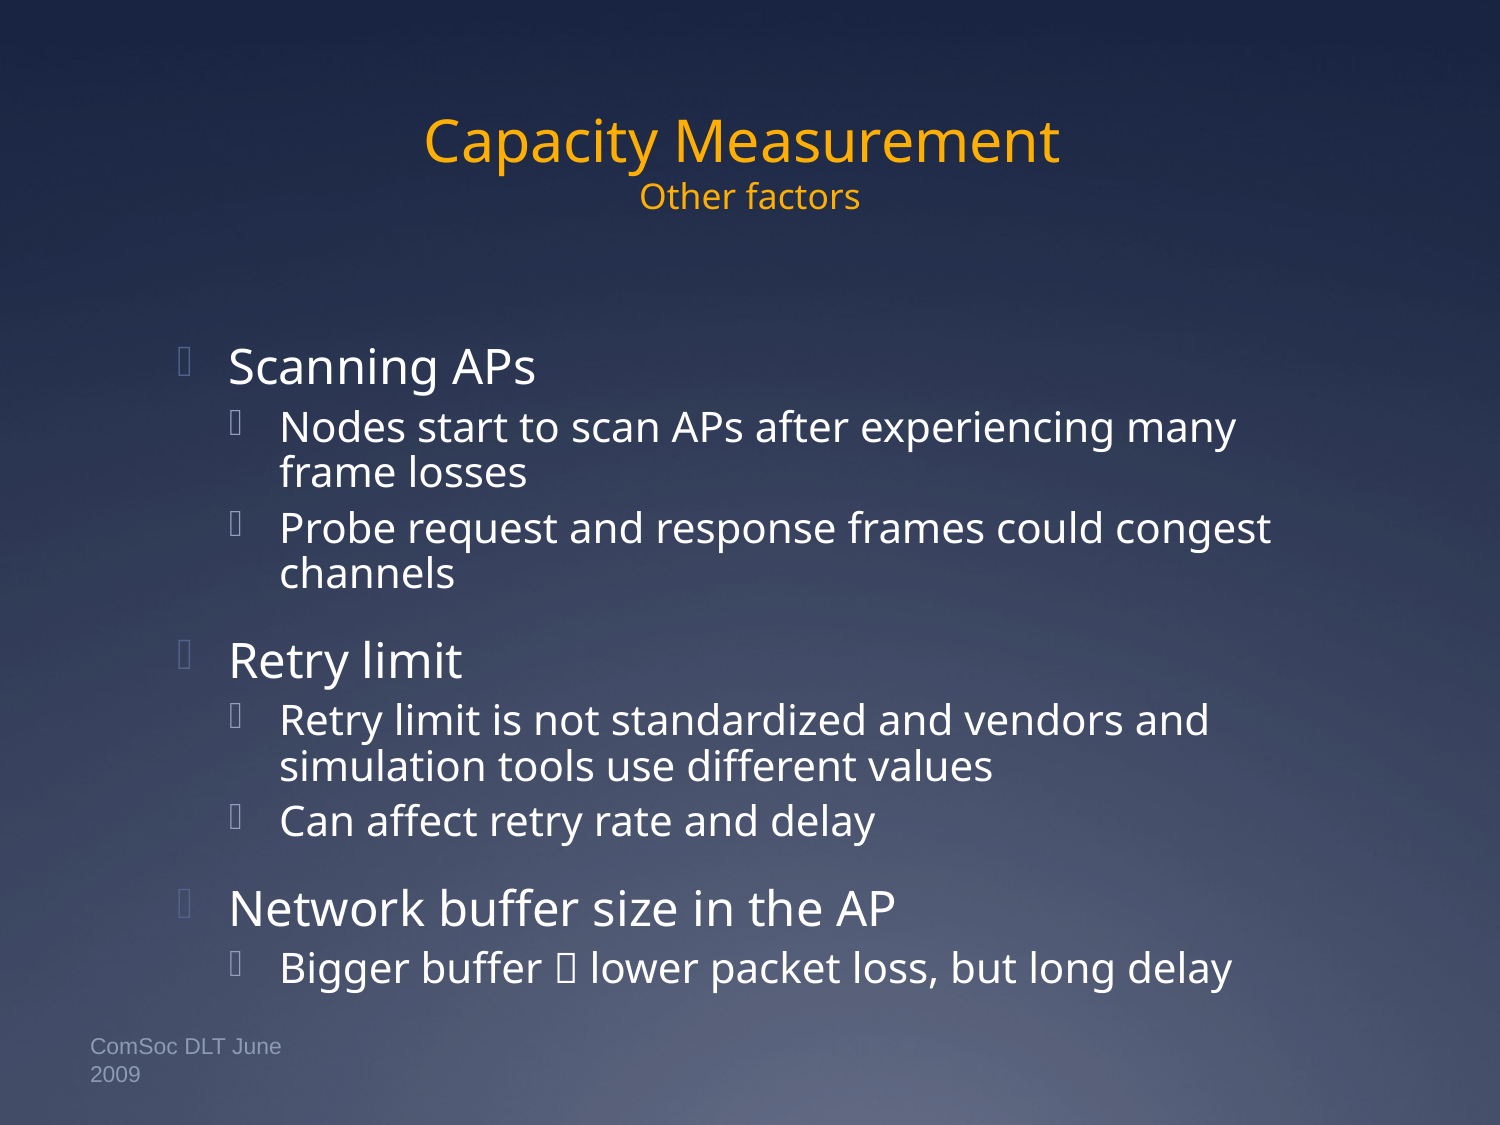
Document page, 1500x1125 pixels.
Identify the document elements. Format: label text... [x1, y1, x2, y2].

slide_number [75, 1029, 338, 1090]
title Capacity Measurement Other factors [100, 95, 1400, 225]
list Scanning APs Nodes start to scan APs after experiencing many frame losses Probe request and response frames could congest channels Retry limit Retry limit is not standardized and vendors and simulation tools use different values Can affect retry rate and delay Network buffer size in the AP Bigger buffer  lower packet loss, but long delay [162, 335, 1338, 1005]
